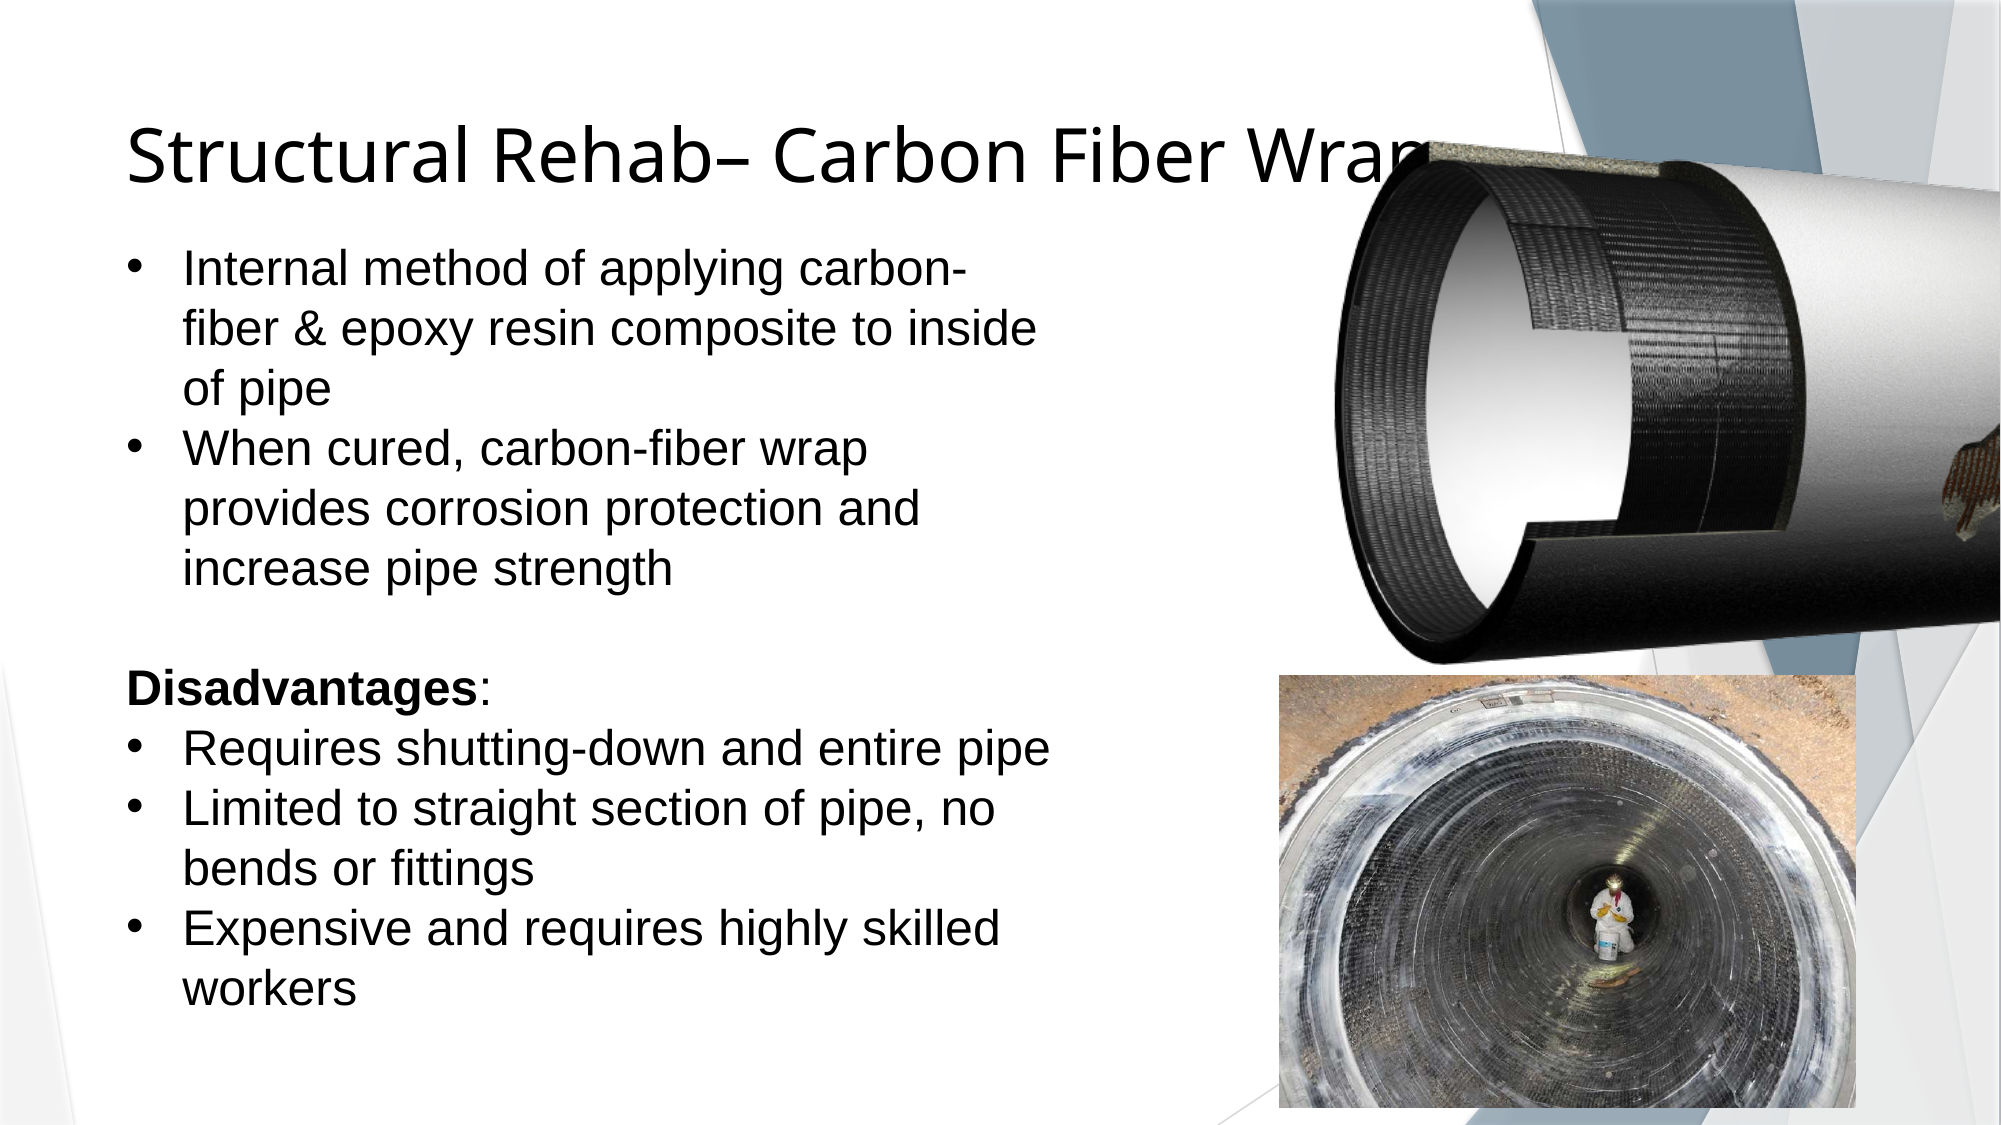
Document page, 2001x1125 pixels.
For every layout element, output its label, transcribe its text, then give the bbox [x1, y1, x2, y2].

title Structural Rehab– Carbon Fiber Wrap [111, 99, 1764, 285]
text_box Internal method of applying carbon-fiber & epoxy resin composite to inside of pipe When cured, carbon-fiber wrap provides corrosion protection and increase pipe strength Disadvantages: Requires shutting-down and entire pipe Limited to straight section of pipe, no bends or fittings Expensive and requires highly skilled workers [111, 228, 1070, 1067]
picture [1279, 130, 2000, 1109]
